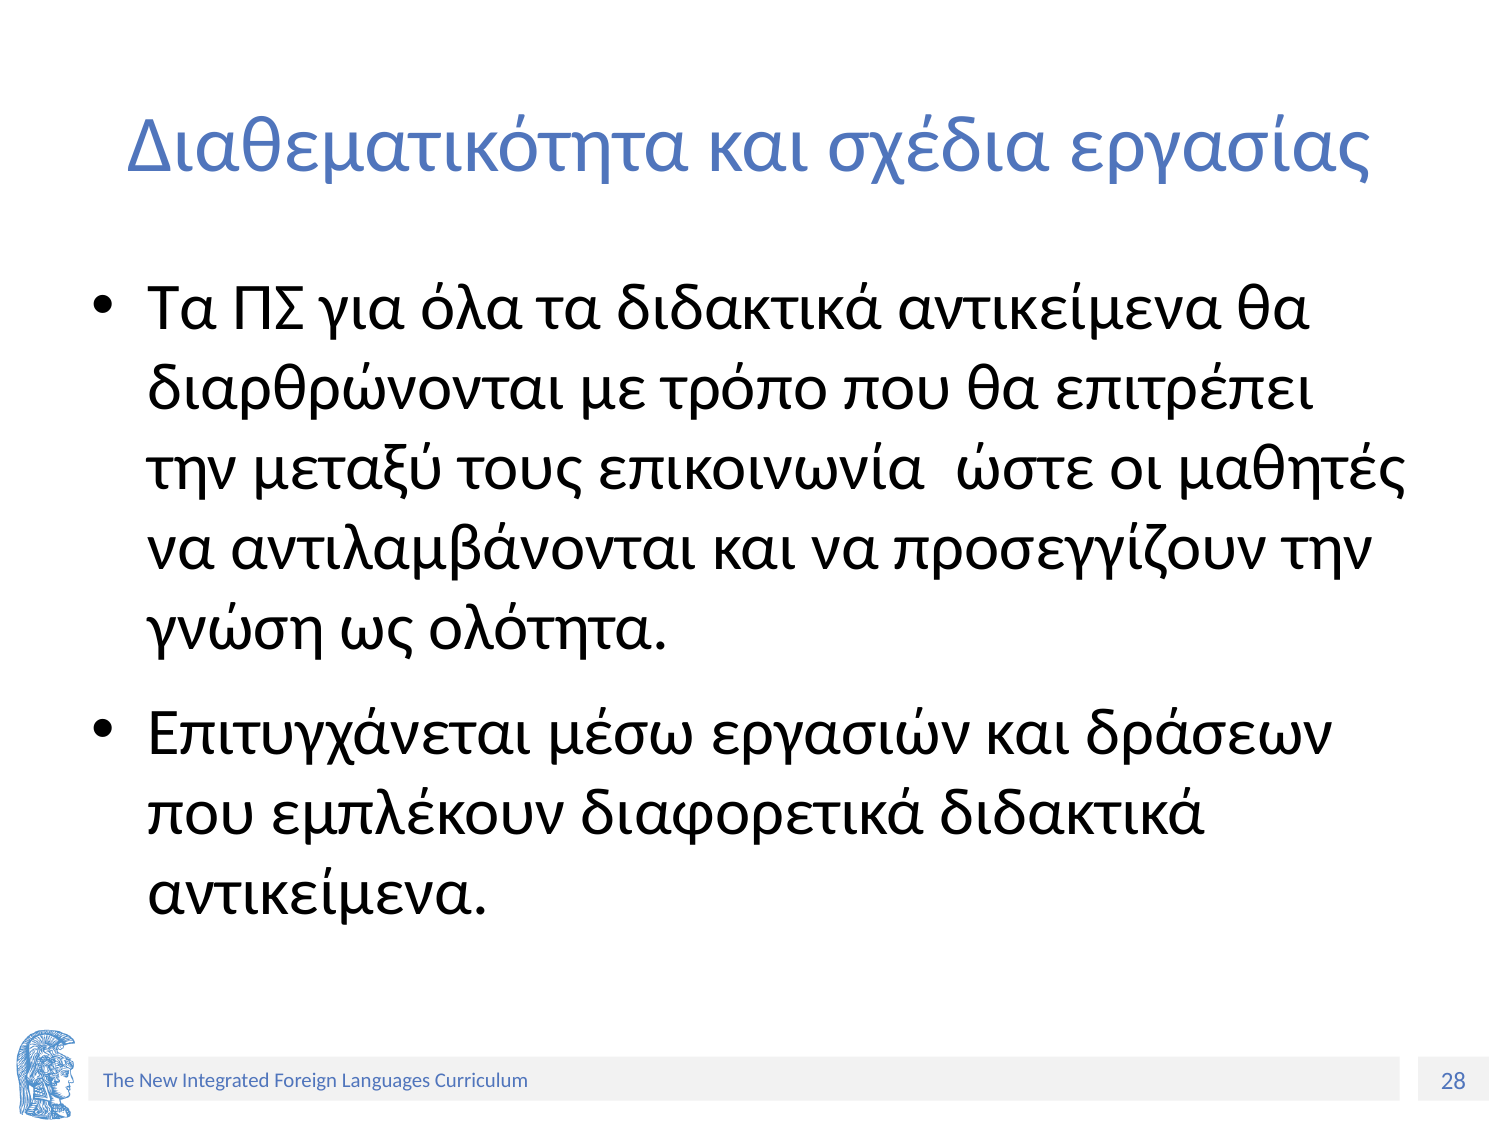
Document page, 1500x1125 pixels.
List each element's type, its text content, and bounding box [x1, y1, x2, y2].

title Διαθεματικότητα και σχέδια εργασίας [75, 45, 1425, 233]
picture [9, 1026, 81, 1120]
list Τα ΠΣ για όλα τα διδακτικά αντικείμενα θα διαρθρώνονται με τρόπο που θα επιτρέπει την μεταξύ τους επικοινωνία ώστε οι μαθητές να αντιλαμβάνονται και να προσεγγίζουν την γνώση ως ολότητα. Επιτυγχάνεται μέσω εργασιών και δράσεων που εμπλέκουν διαφορετικά διδακτικά αντικείμενα. [76, 255, 1427, 998]
